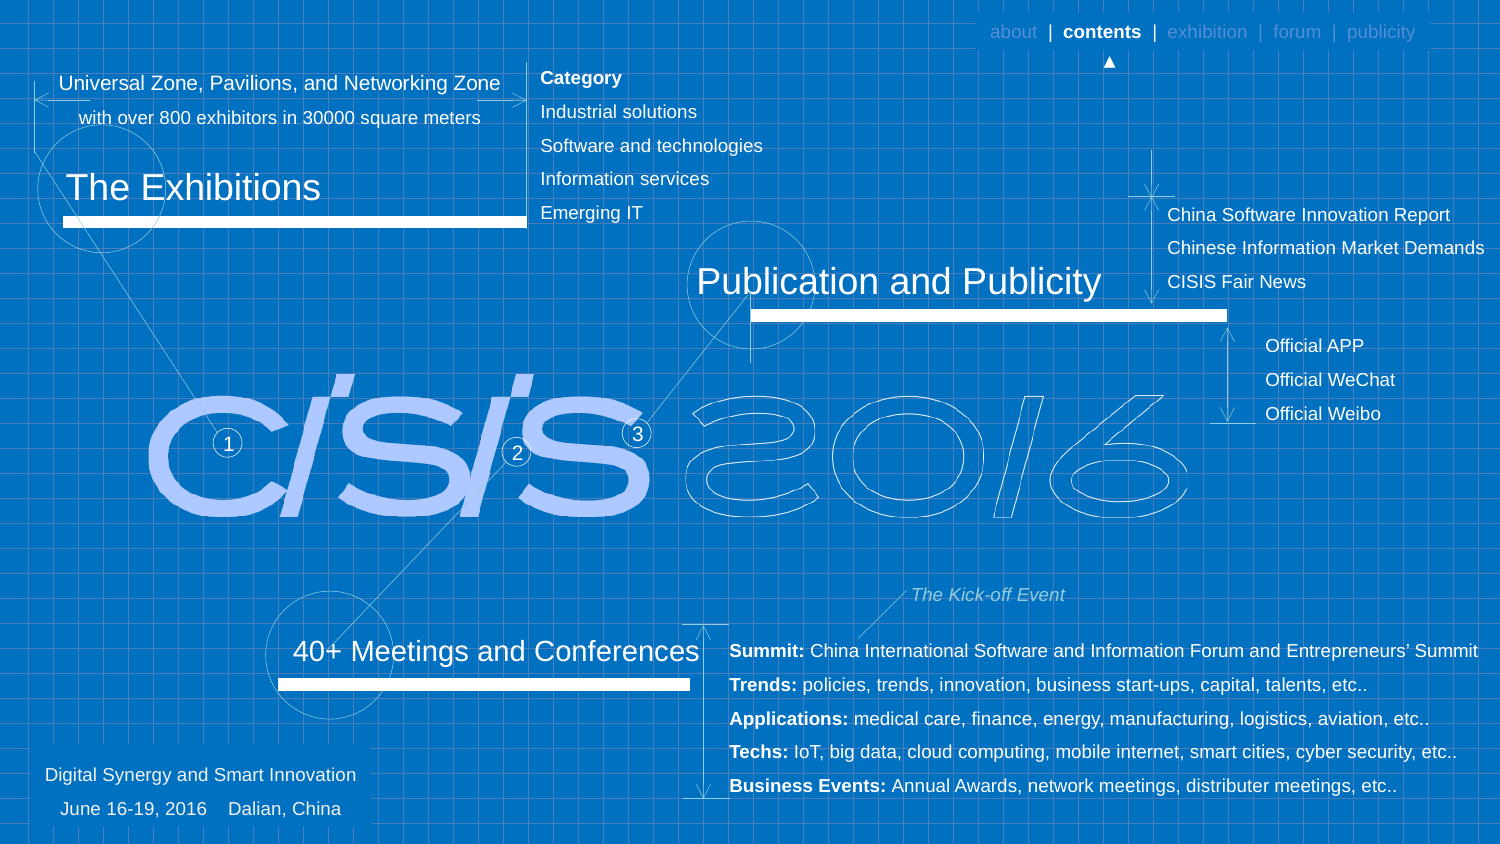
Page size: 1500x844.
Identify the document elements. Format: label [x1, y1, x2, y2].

text_box [646, 295, 748, 424]
text_box [34, 124, 218, 433]
text_box [326, 461, 507, 618]
text_box [277, 619, 1497, 807]
text_box [857, 590, 907, 639]
text_box [34, 47, 805, 234]
text_box [0, 0, 1500, 844]
picture [148, 374, 1188, 518]
